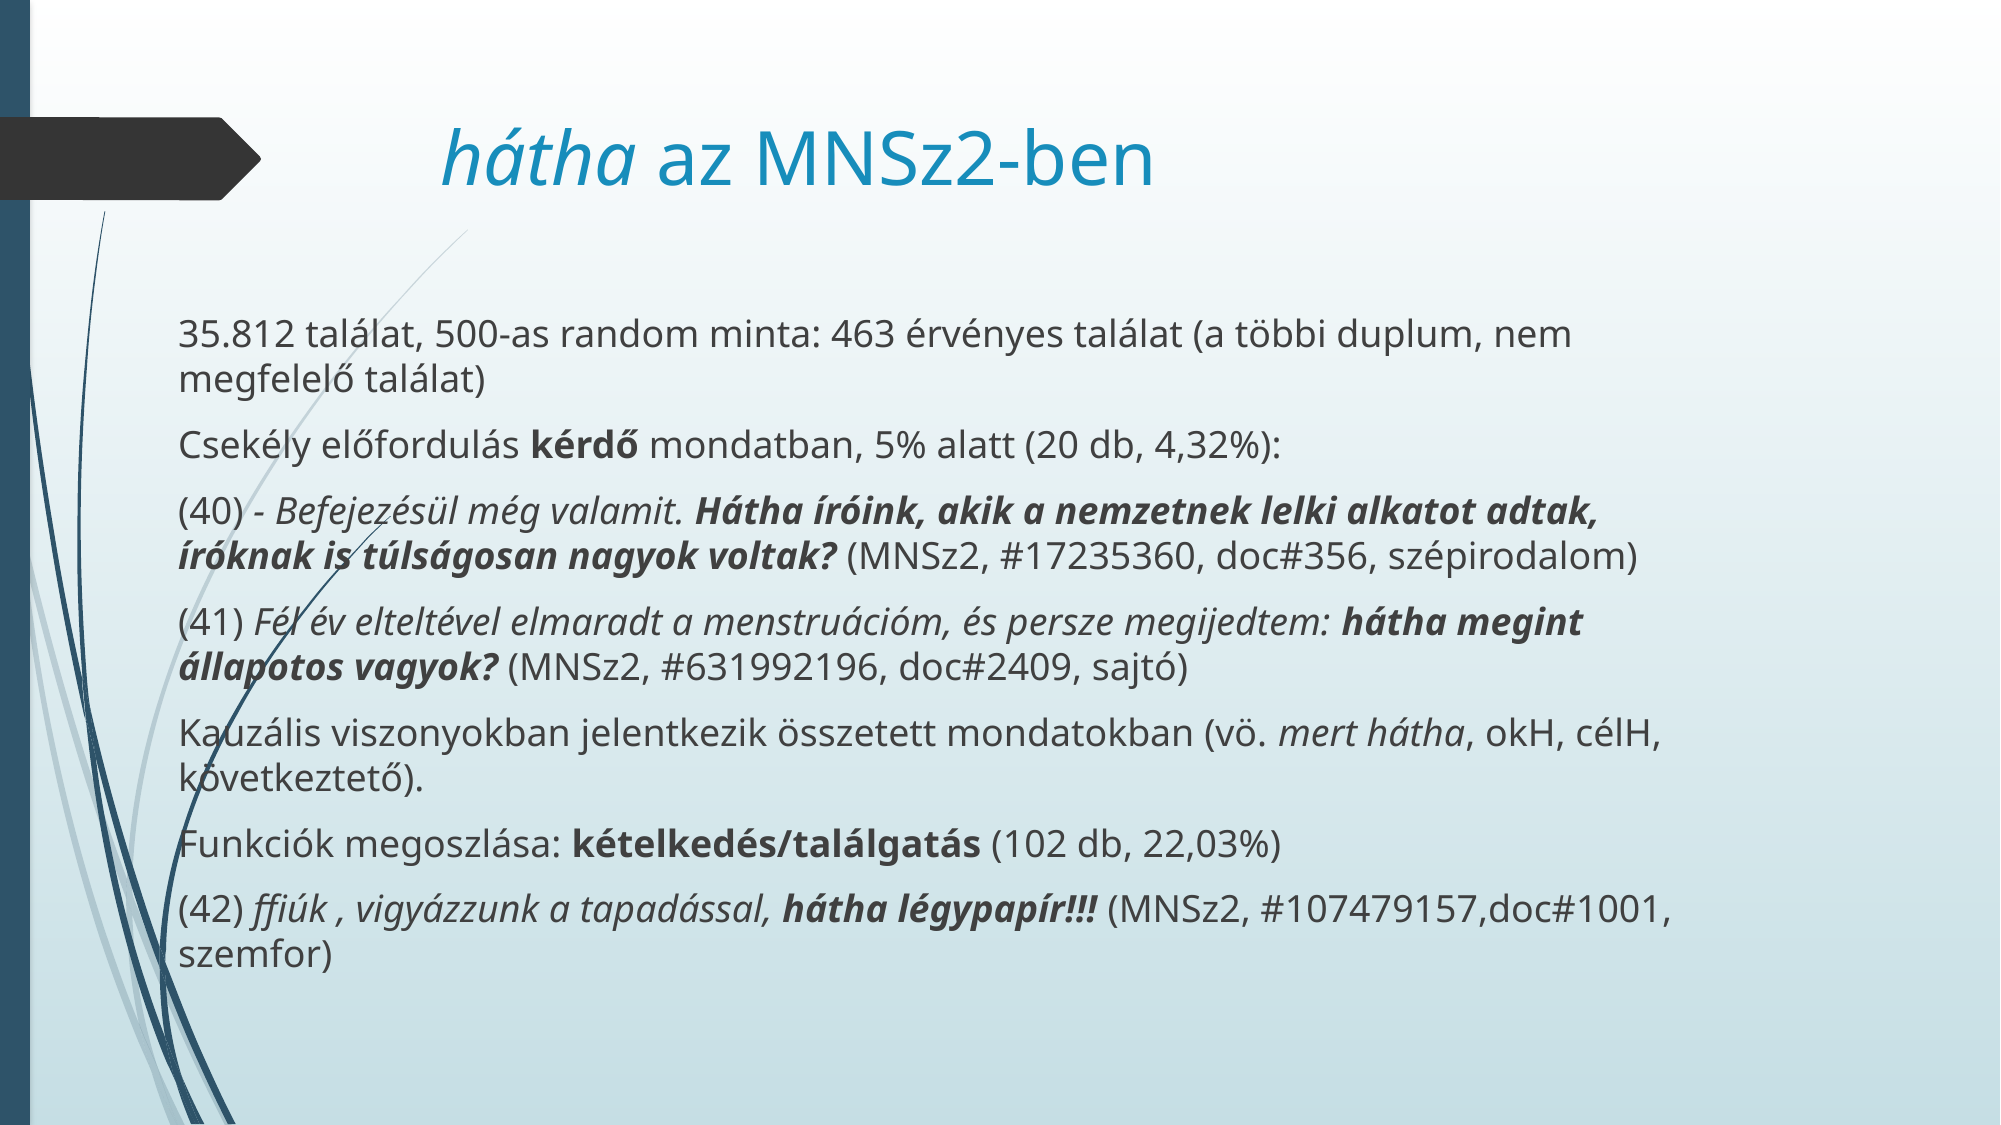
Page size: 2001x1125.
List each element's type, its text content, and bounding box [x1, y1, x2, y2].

title hátha az MNSz2-ben [425, 102, 1888, 313]
list 35.812 találat, 500-as random minta: 463 érvényes találat (a többi duplum, nem megfelelő találat) Csekély előfordulás kérdő mondatban, 5% alatt (20 db, 4,32%): (40) - Befejezésül még valamit. Hátha íróink, akik a nemzetnek lelki alkatot adtak, íróknak is túlságosan nagyok voltak? (MNSz2, #17235360, doc#356, szépirodalom) (41) Fél év elteltével elmaradt a menstruációm, és persze megijedtem: hátha megint állapotos vagyok? (MNSz2, #631992196, doc#2409, sajtó) Kauzális viszonyokban jelentkezik összetett mondatokban (vö. mert hátha, okH, célH, következtető). Funkciók megoszlása: kételkedés/találgatás (102 db, 22,03%) (42) ffiúk , vigyázzunk a tapadással, hátha légypapír!!! (MNSz2, #107479157,doc#1001, szemfor) [163, 302, 1754, 1091]
